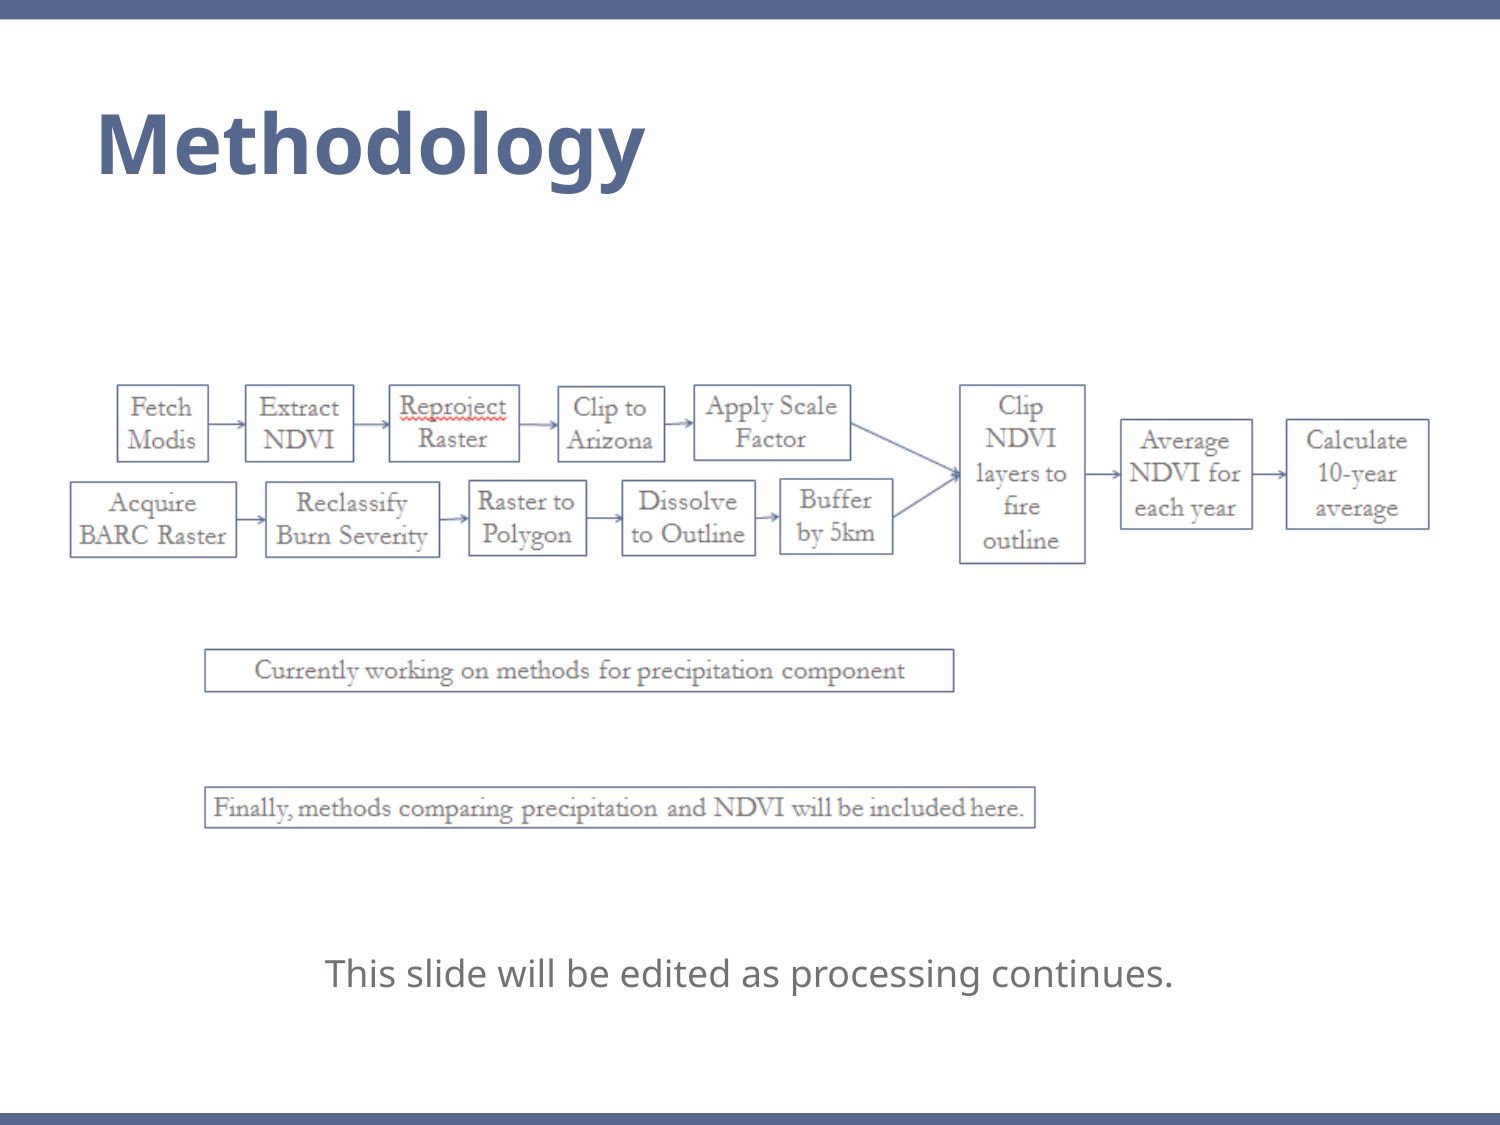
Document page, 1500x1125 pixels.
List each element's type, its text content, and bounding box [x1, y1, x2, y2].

list Methodology [79, 95, 1389, 211]
list This slide will be edited as processing continues. [94, 947, 1406, 1069]
picture [42, 369, 1458, 857]
